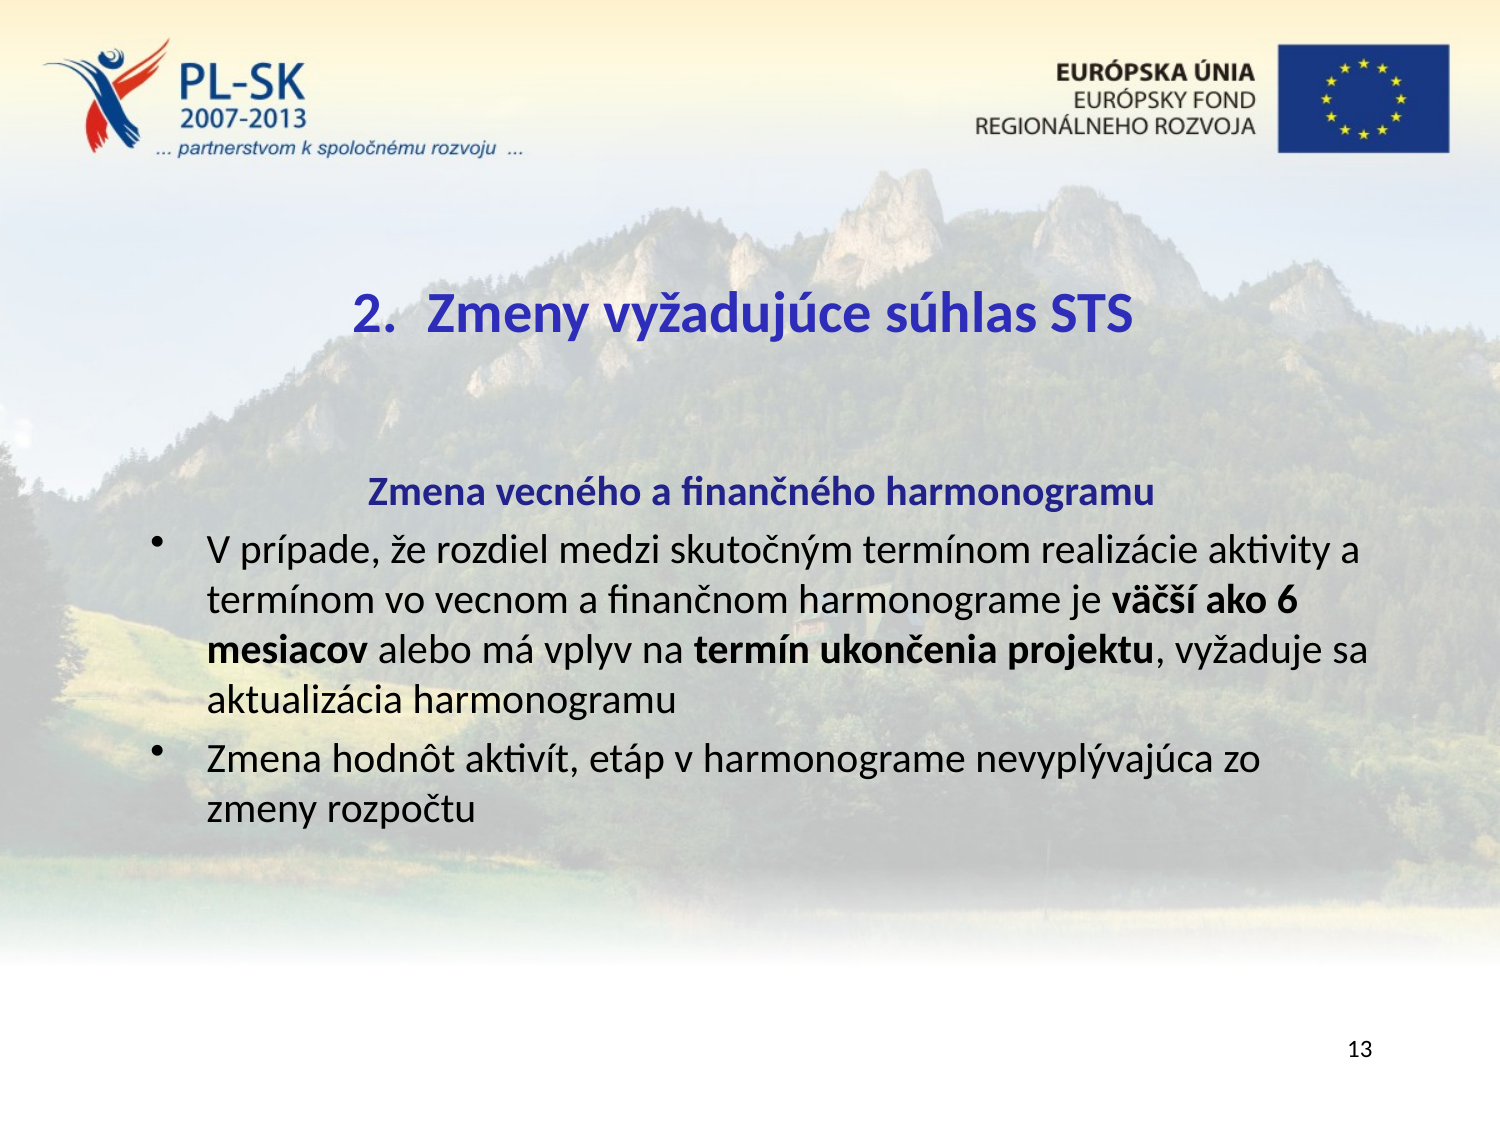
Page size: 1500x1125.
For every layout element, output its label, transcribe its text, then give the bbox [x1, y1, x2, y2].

slide_number 13 [1074, 1024, 1388, 1101]
picture [0, 0, 1500, 1013]
